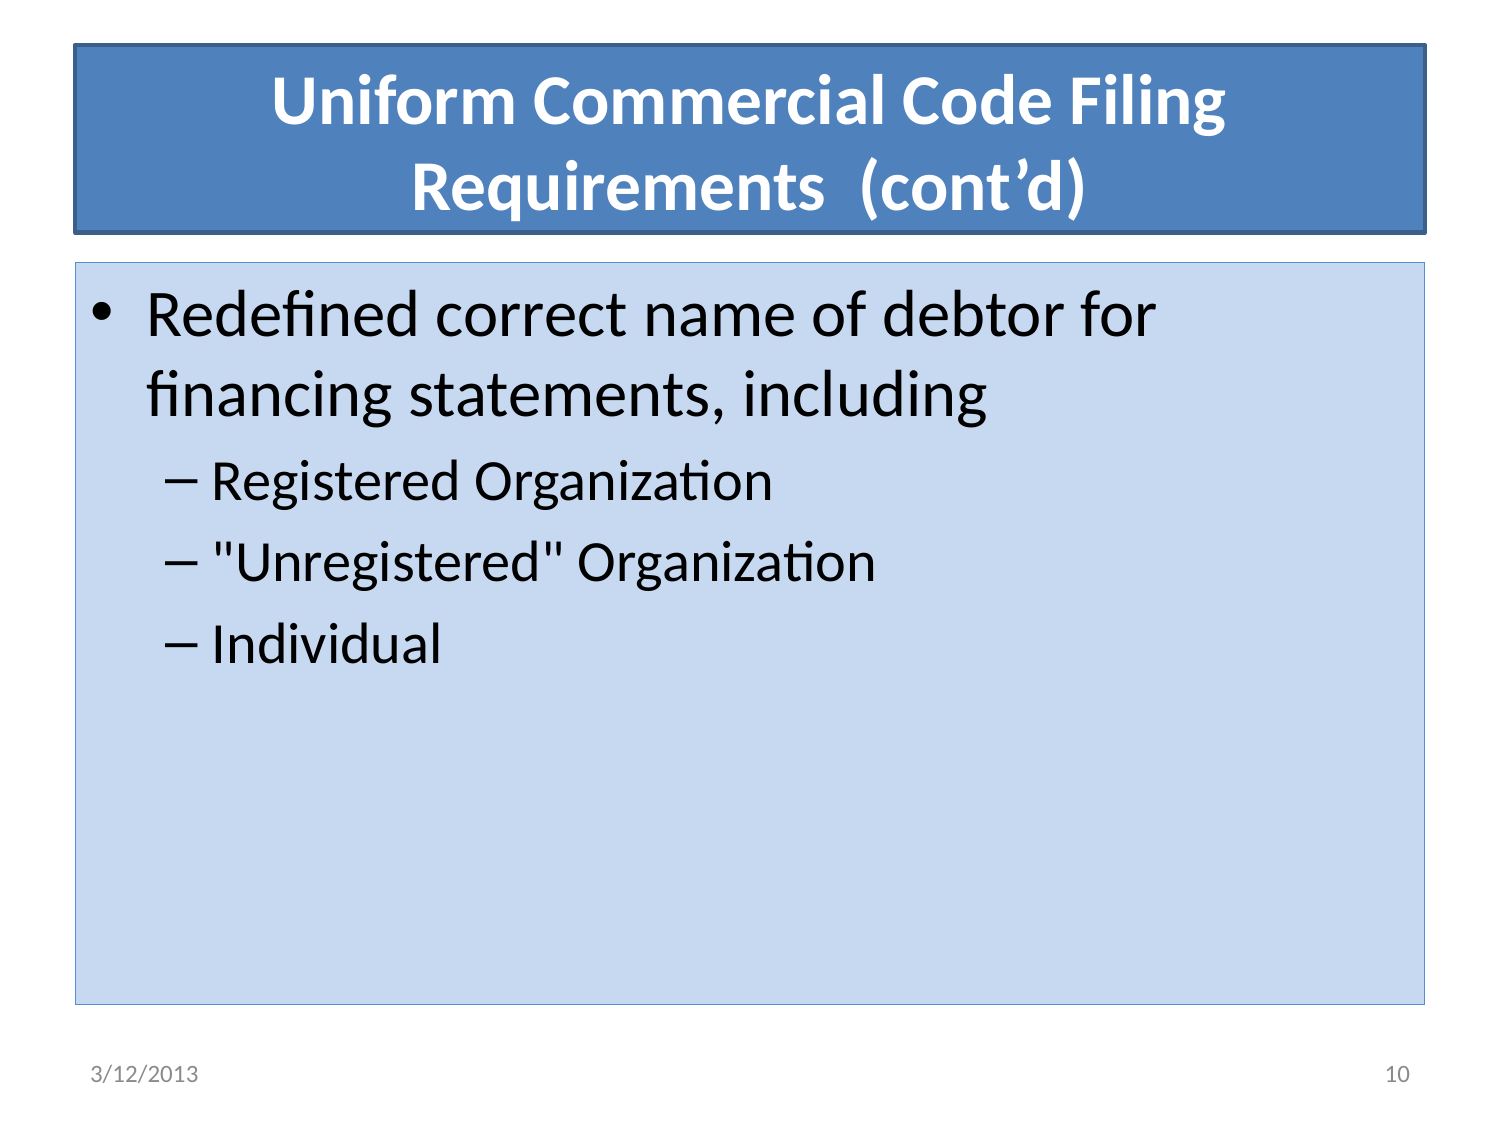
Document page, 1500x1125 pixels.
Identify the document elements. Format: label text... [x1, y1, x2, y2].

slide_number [75, 1042, 425, 1103]
title Uniform Commercial Code Filing Requirements (cont’d) [73, 43, 1427, 235]
slide_number 10 [1074, 1042, 1425, 1103]
list Redefined correct name of debtor for financing statements, including Registered Organization "Unregistered" Organization Individual [75, 262, 1425, 1005]
